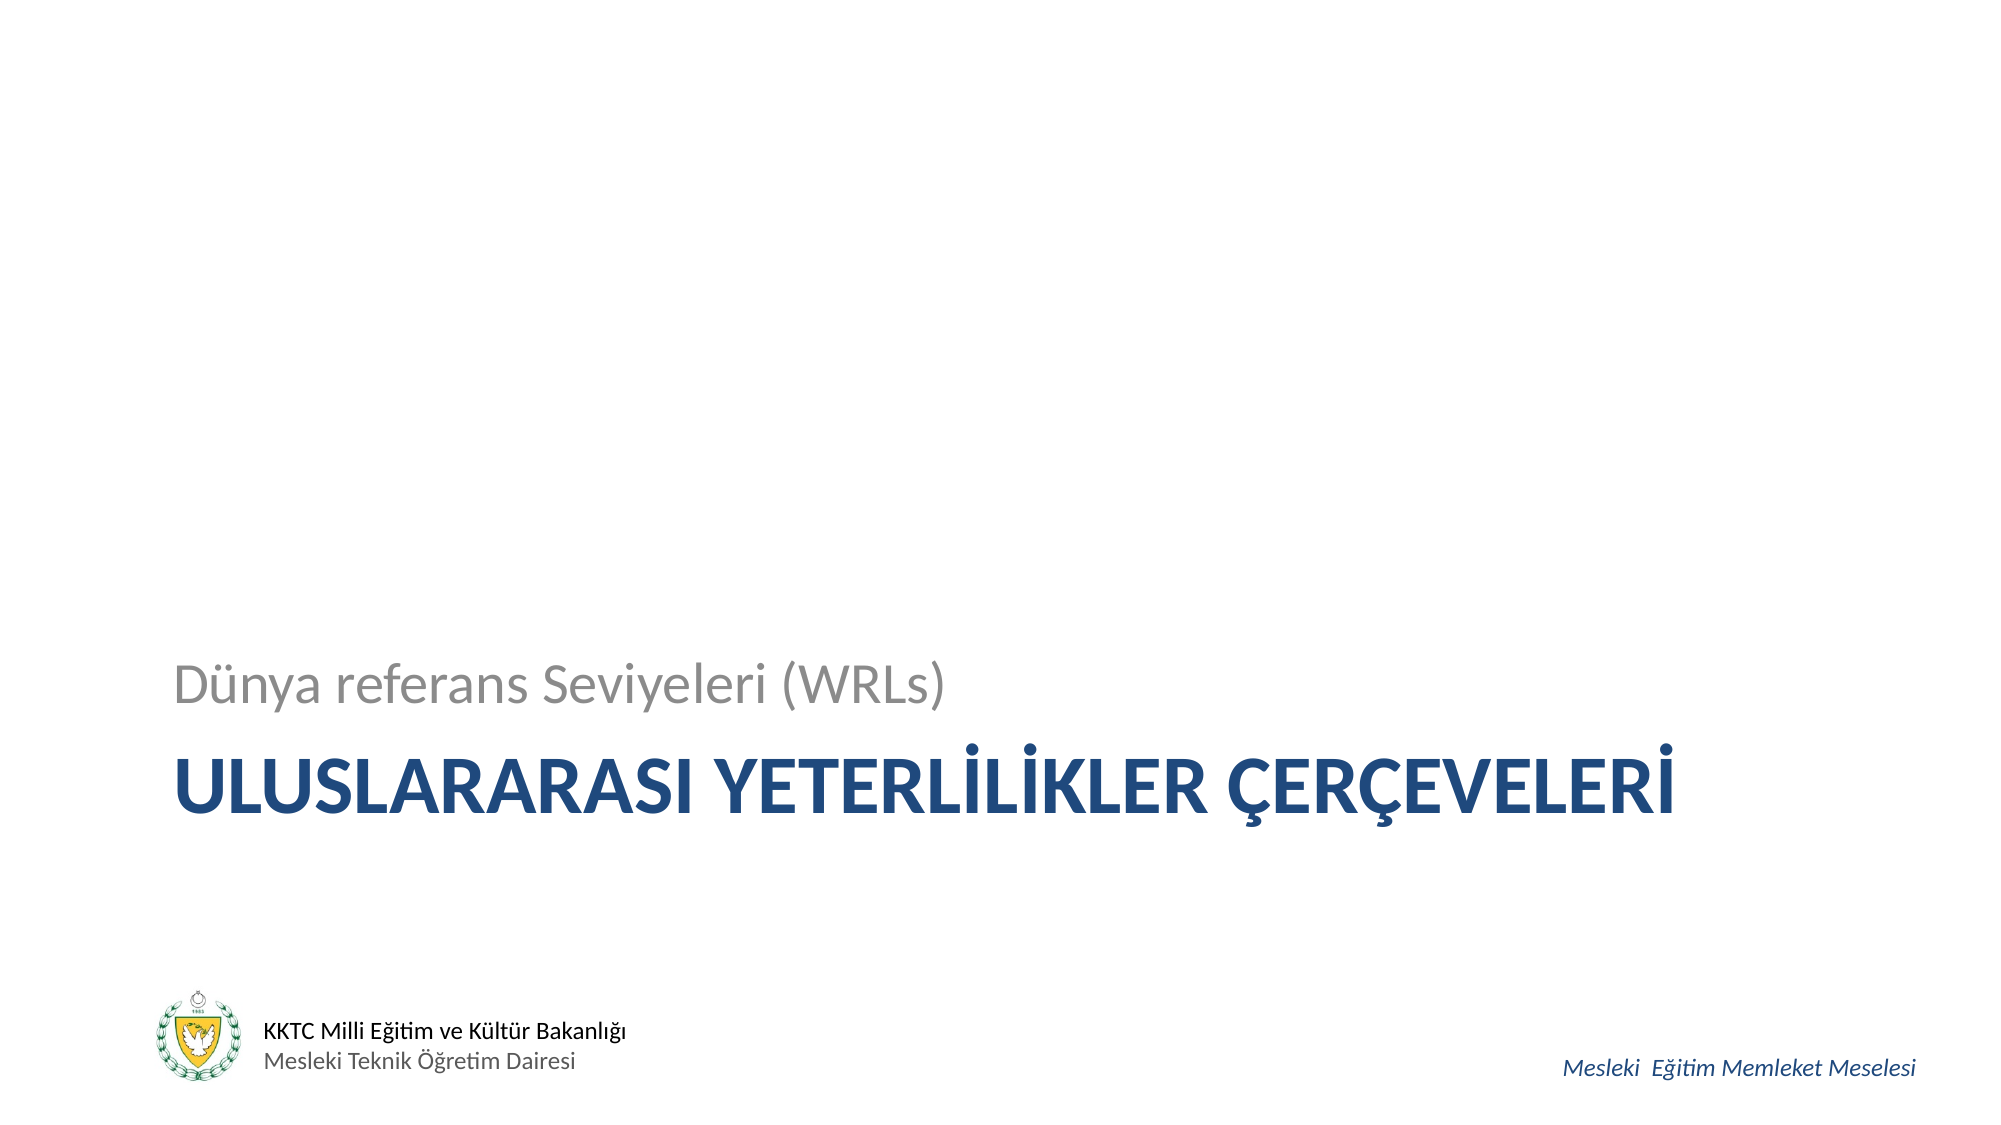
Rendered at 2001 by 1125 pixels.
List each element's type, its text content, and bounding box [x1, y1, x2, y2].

title UluslararasI Yeterlİlİkler Çerçevelerİ [158, 723, 1859, 947]
list Dünya referans Seviyeleri (WRLs) [158, 476, 1859, 723]
picture [143, 980, 254, 1091]
